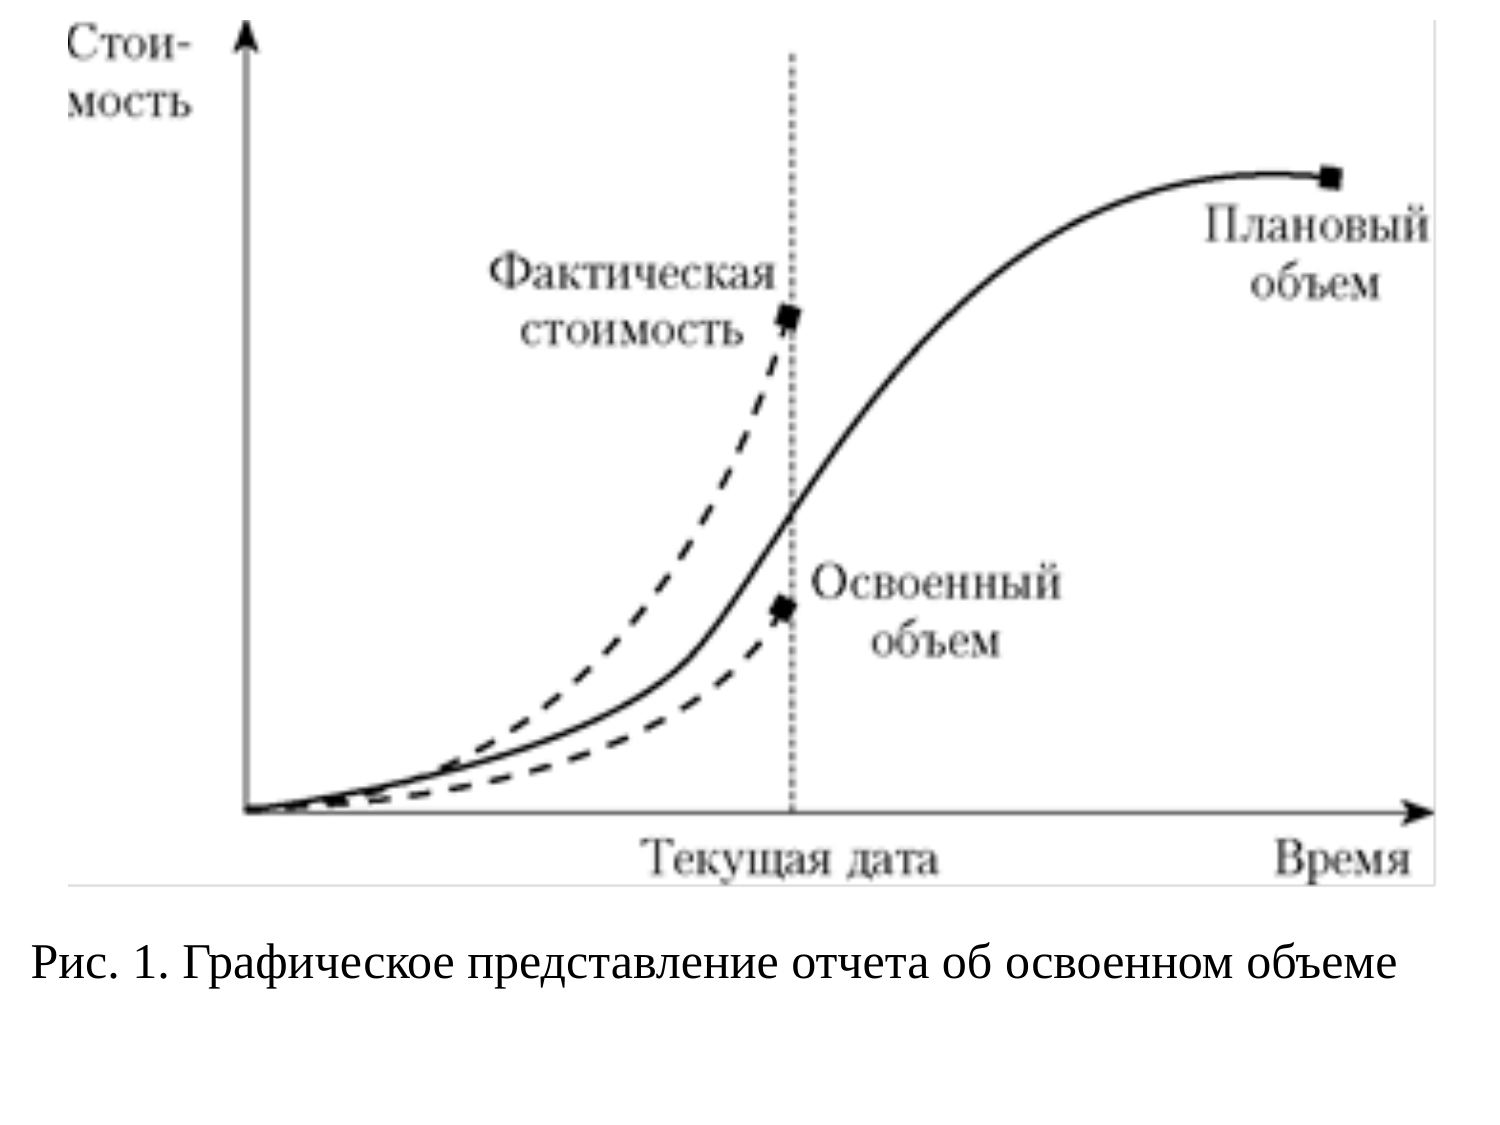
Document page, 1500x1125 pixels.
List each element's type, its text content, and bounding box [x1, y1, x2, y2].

subtitle Рис. 1. Графическое представление отчета об освоенном объеме [0, 890, 1440, 1125]
picture [68, 20, 1440, 892]
